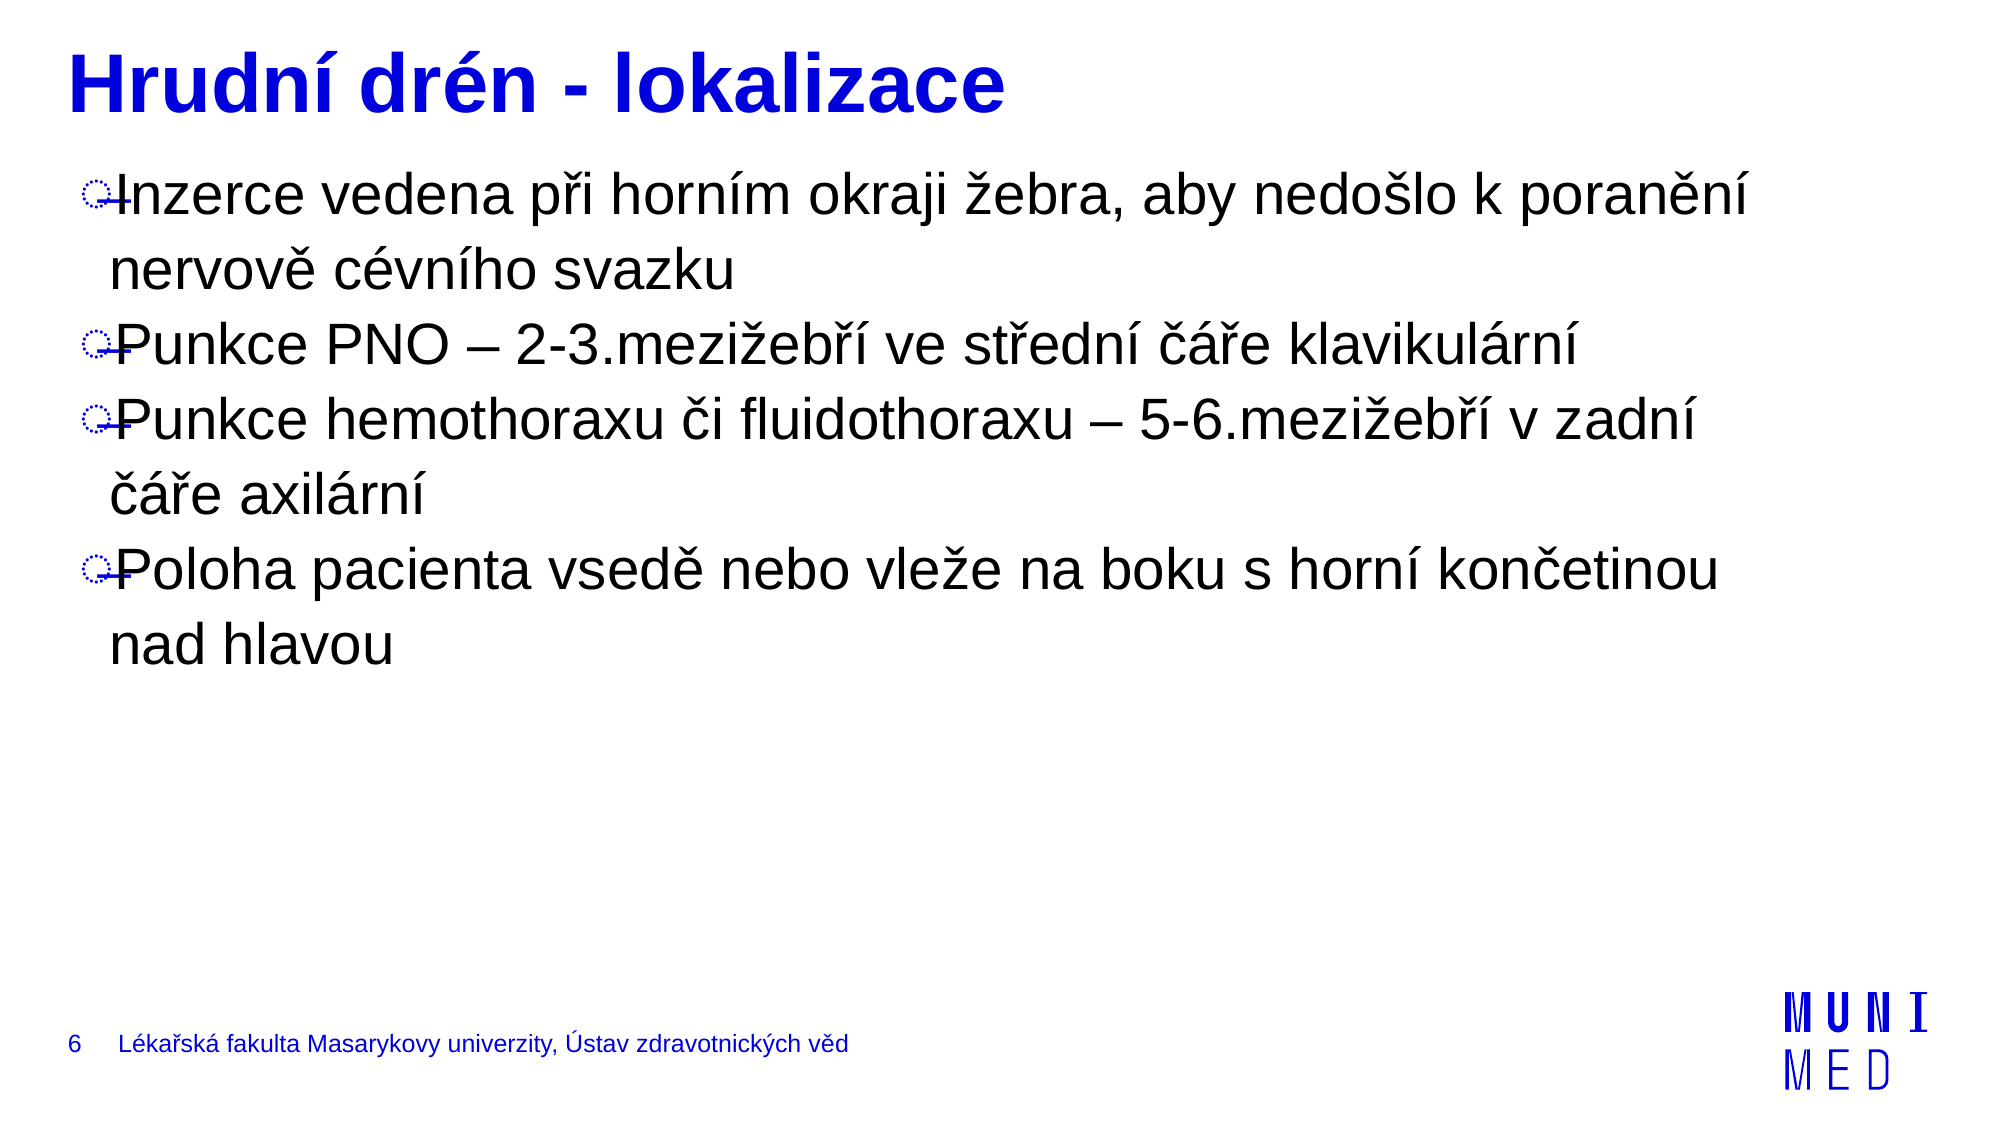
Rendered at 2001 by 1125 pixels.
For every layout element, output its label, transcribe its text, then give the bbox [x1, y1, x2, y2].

text_box Hrudní drén - lokalizace [67, 45, 1373, 119]
footer Lékařská fakulta Masarykovy univerzity, Ústav zdravotnických věd [118, 1021, 1418, 1063]
text_box Inzerce vedena při horním okraji žebra, aby nedošlo k poranění nervově cévního svazku Punkce PNO – 2-3.mezižebří ve střední čáře klavikulární Punkce hemothoraxu či fluidothoraxu – 5-6.mezižebří v zadní čáře axilární Poloha pacienta vsedě nebo vleže na boku s horní končetinou nad hlavou [67, 151, 1773, 807]
slide_number 6 [67, 1021, 110, 1063]
